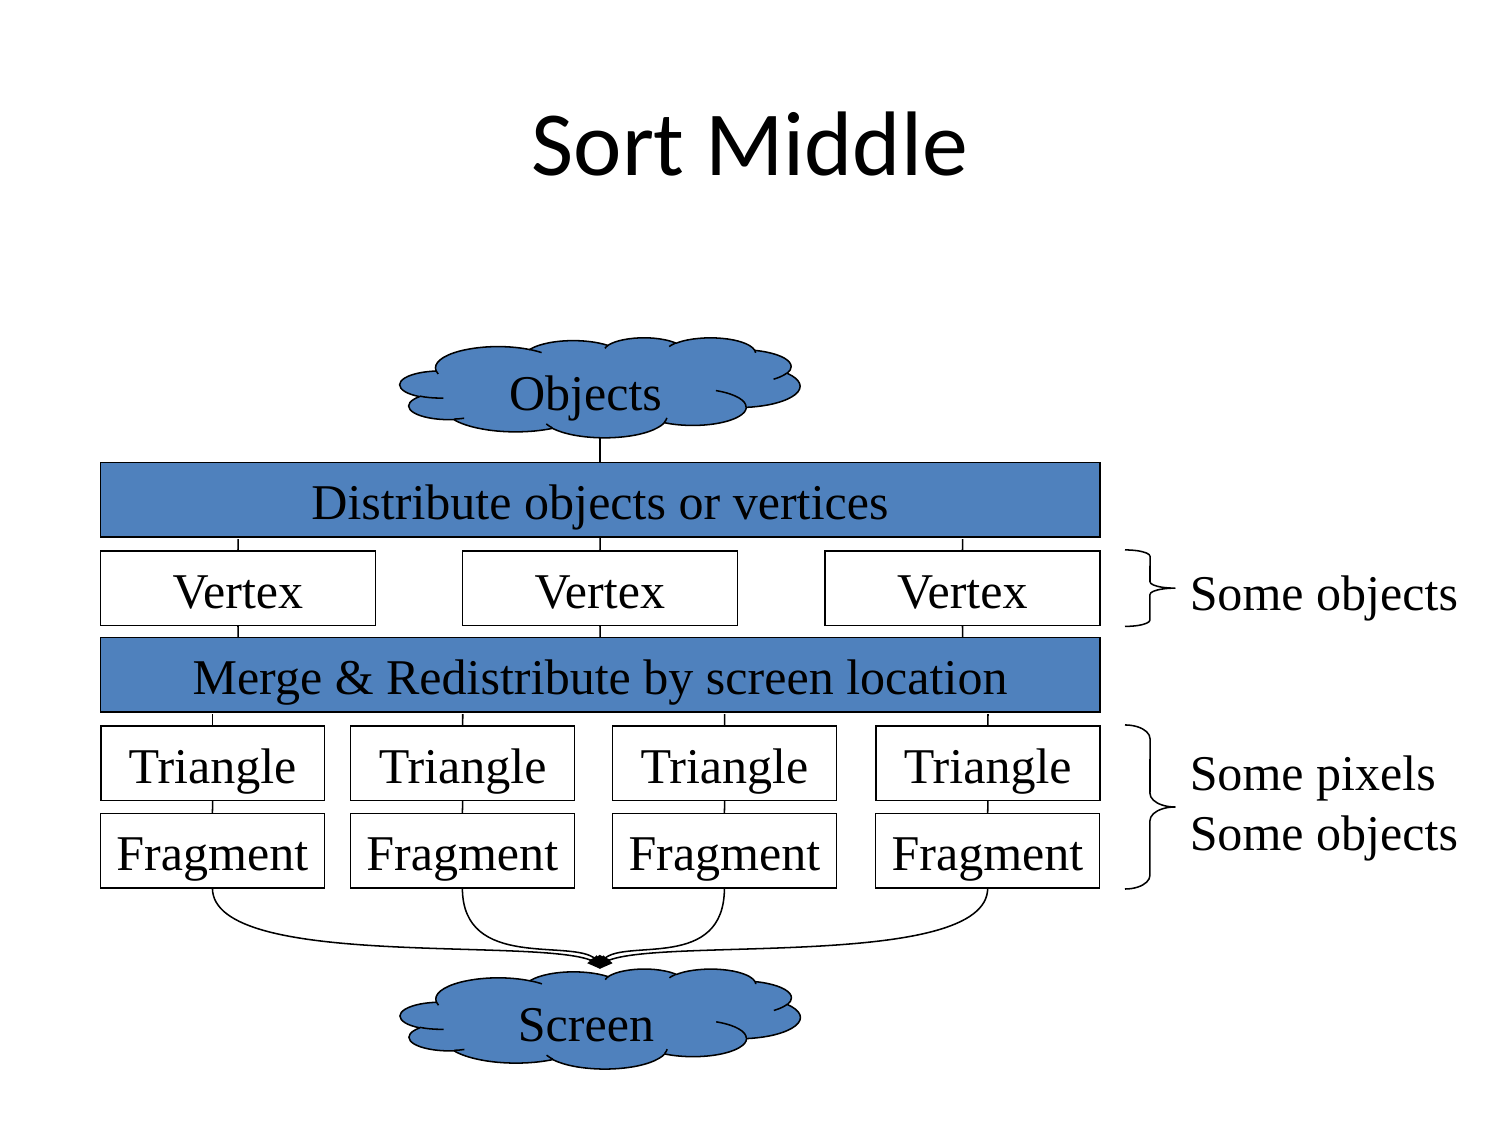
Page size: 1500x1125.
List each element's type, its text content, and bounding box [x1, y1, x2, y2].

title Sort Middle [75, 45, 1425, 233]
text_box Fragment [100, 813, 325, 889]
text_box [753, 734, 834, 1123]
text_box Vertex [462, 550, 738, 626]
text_box Objects [399, 337, 801, 438]
text_box Triangle [100, 725, 325, 801]
text_box Fragment [612, 813, 748, 889]
text_box Distribute objects or vertices [100, 462, 1100, 538]
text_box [366, 734, 447, 1123]
text_box Screen [452, 969, 748, 1070]
text_box [1125, 549, 1175, 627]
text_box Some objects [1175, 553, 1474, 628]
text_box Merge & Redistribute by screen location [100, 637, 1100, 713]
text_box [491, 859, 572, 998]
text_box Triangle [875, 725, 1100, 801]
text_box Fragment [452, 813, 575, 889]
text_box Fragment [875, 813, 1100, 889]
text_box Some pixels Some objects [1175, 733, 1474, 869]
text_box Vertex [825, 550, 1100, 626]
text_box Vertex [100, 550, 376, 626]
text_box Fragment [350, 813, 361, 889]
text_box [1125, 724, 1175, 890]
text_box Triangle [350, 725, 575, 801]
text_box Triangle [612, 725, 837, 801]
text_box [622, 866, 703, 992]
